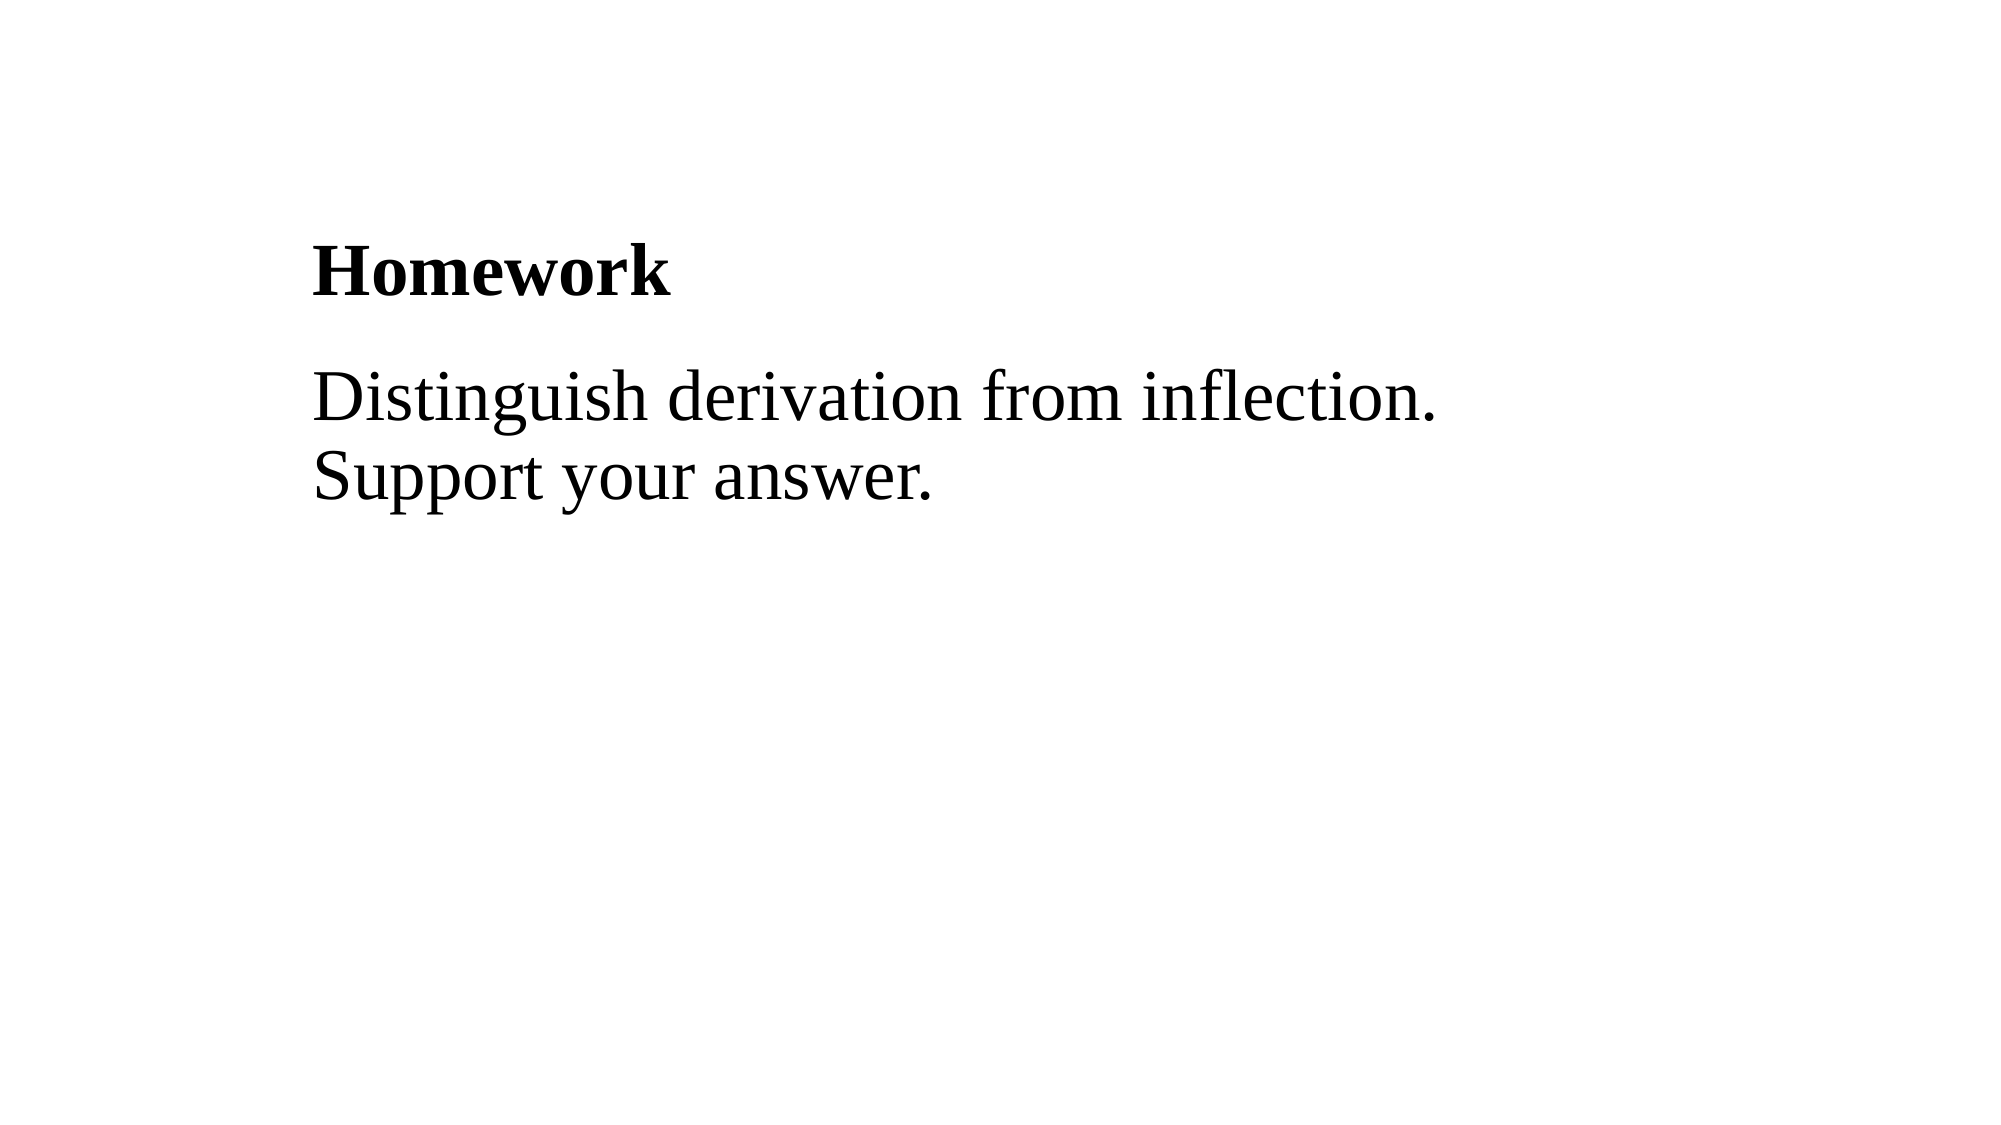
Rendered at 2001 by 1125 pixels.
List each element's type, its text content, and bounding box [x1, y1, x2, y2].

list Homework Distinguish derivation from inflection. Support your answer. [297, 223, 1676, 938]
